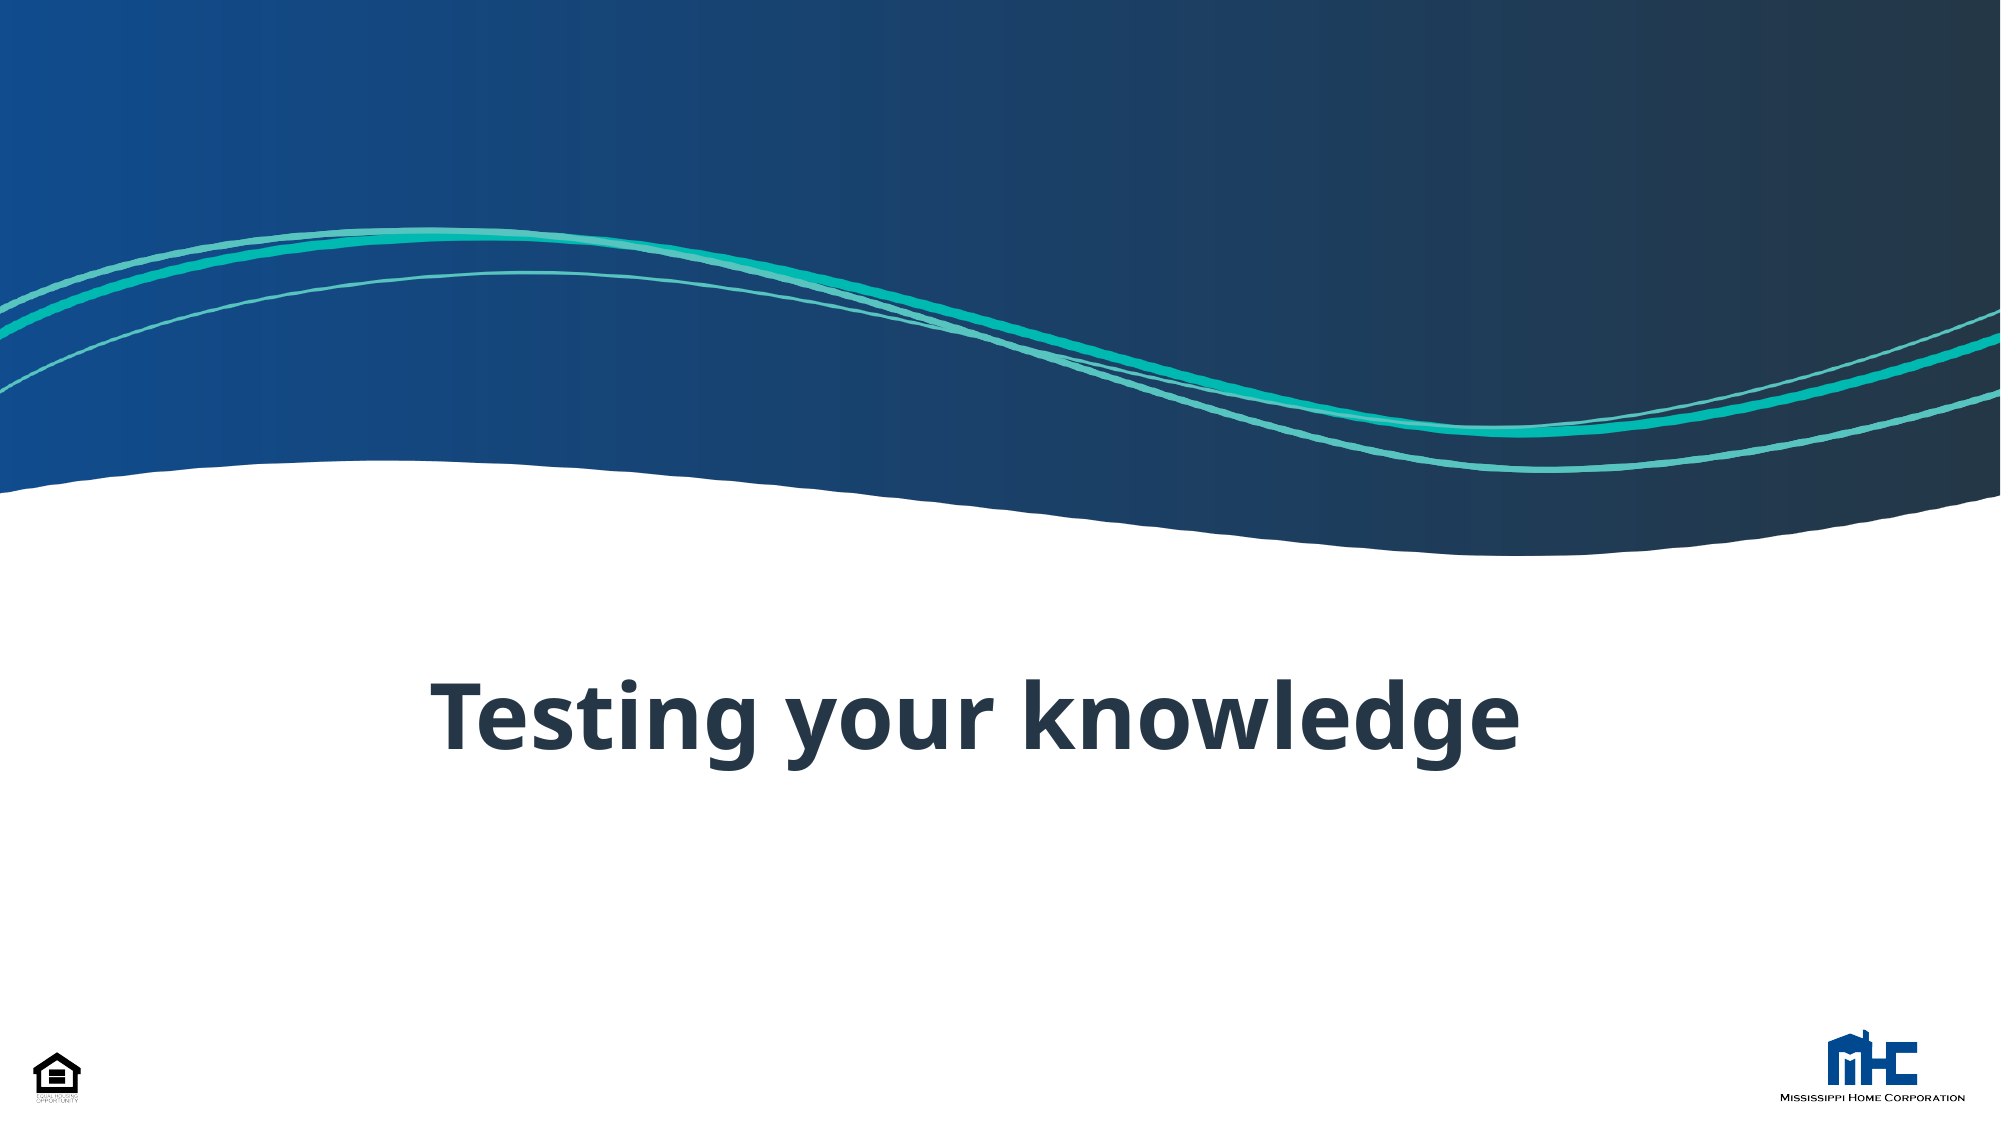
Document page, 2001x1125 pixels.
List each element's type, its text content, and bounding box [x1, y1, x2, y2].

title Testing your knowledge [137, 610, 1863, 829]
picture [1778, 1027, 1967, 1103]
picture [0, 0, 2001, 556]
picture [33, 1052, 81, 1103]
